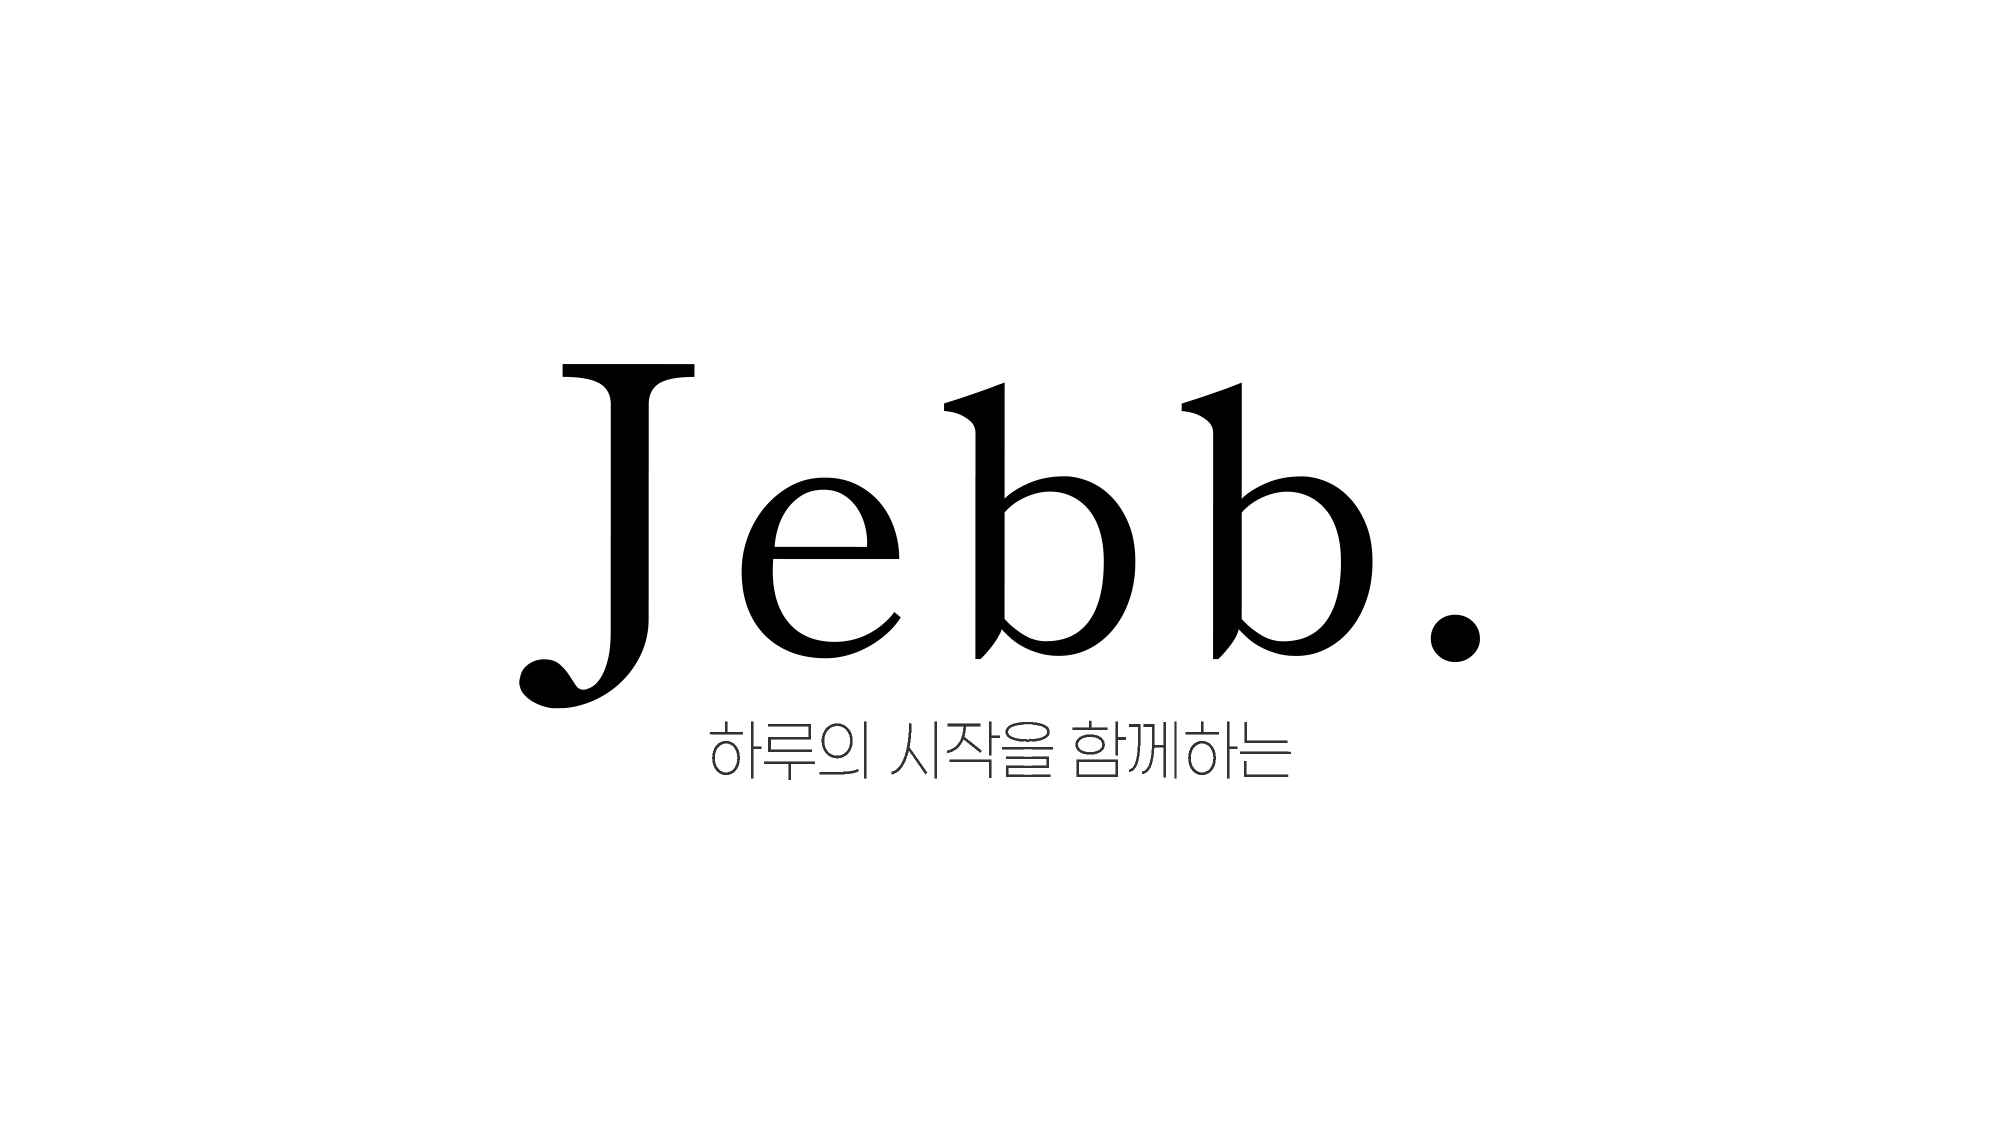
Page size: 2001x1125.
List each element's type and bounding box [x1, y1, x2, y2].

picture [519, 291, 1481, 833]
